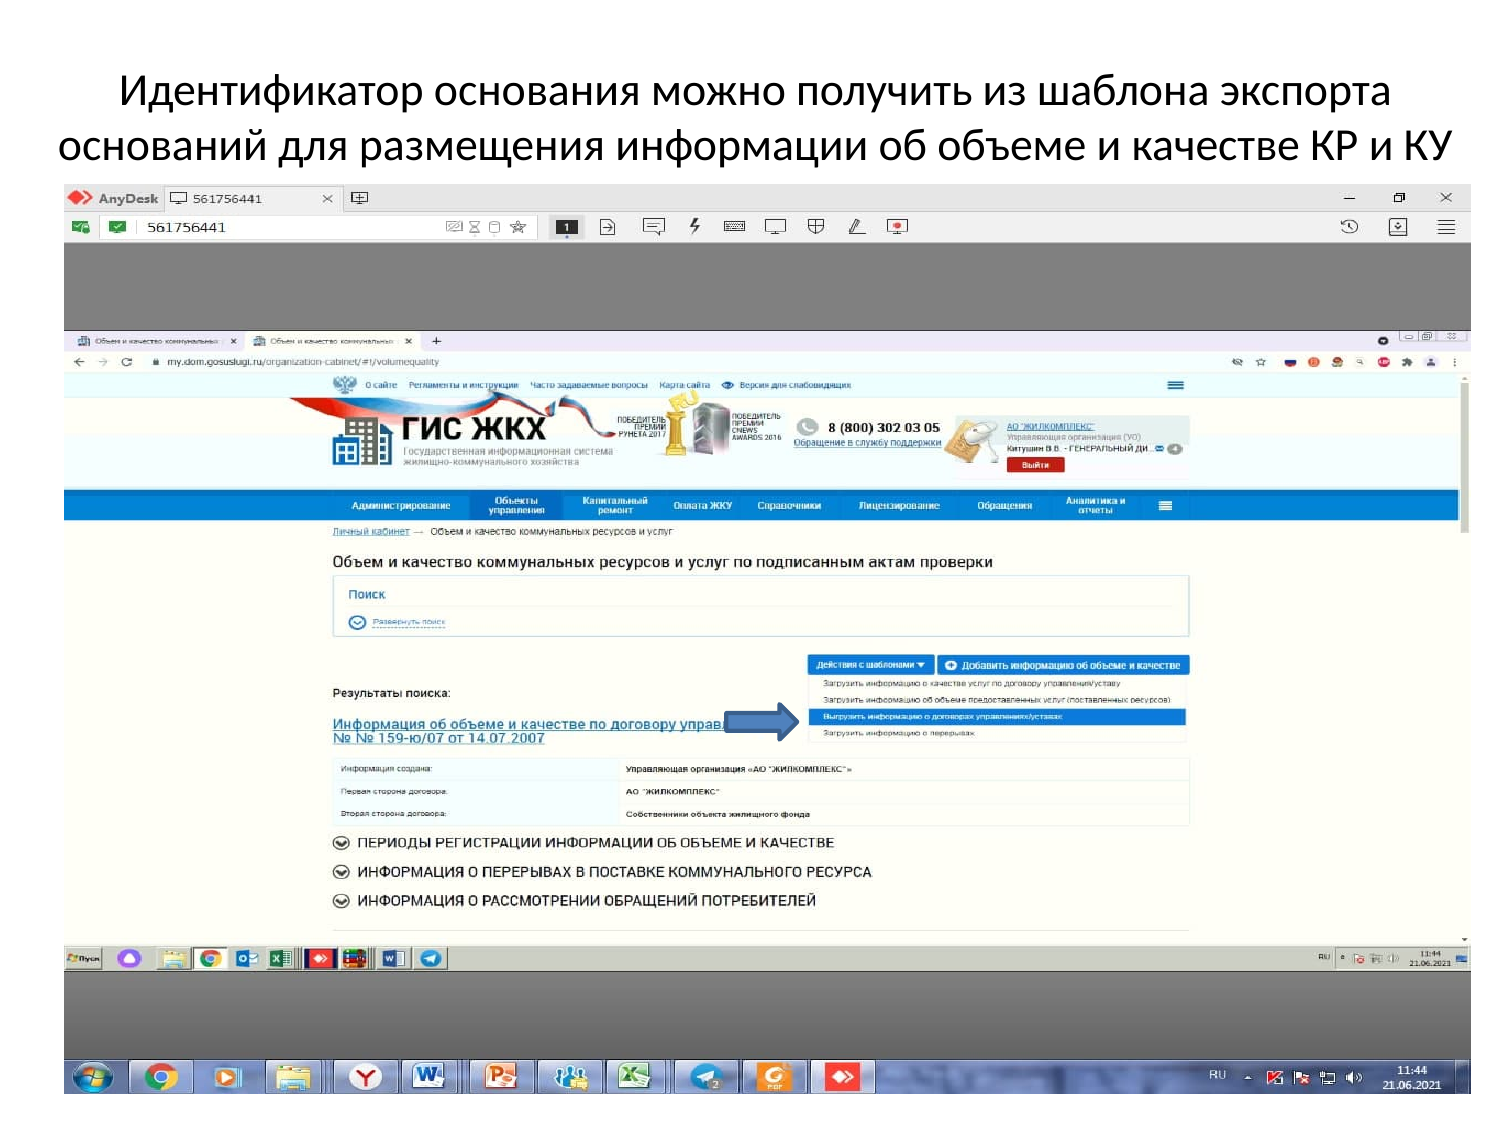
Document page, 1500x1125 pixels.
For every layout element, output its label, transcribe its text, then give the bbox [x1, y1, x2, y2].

title Идентификатор основания можно получить из шаблона экспорта оснований для размещения информации об объеме и качестве КР и КУ [29, 45, 1483, 185]
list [64, 184, 1471, 1095]
